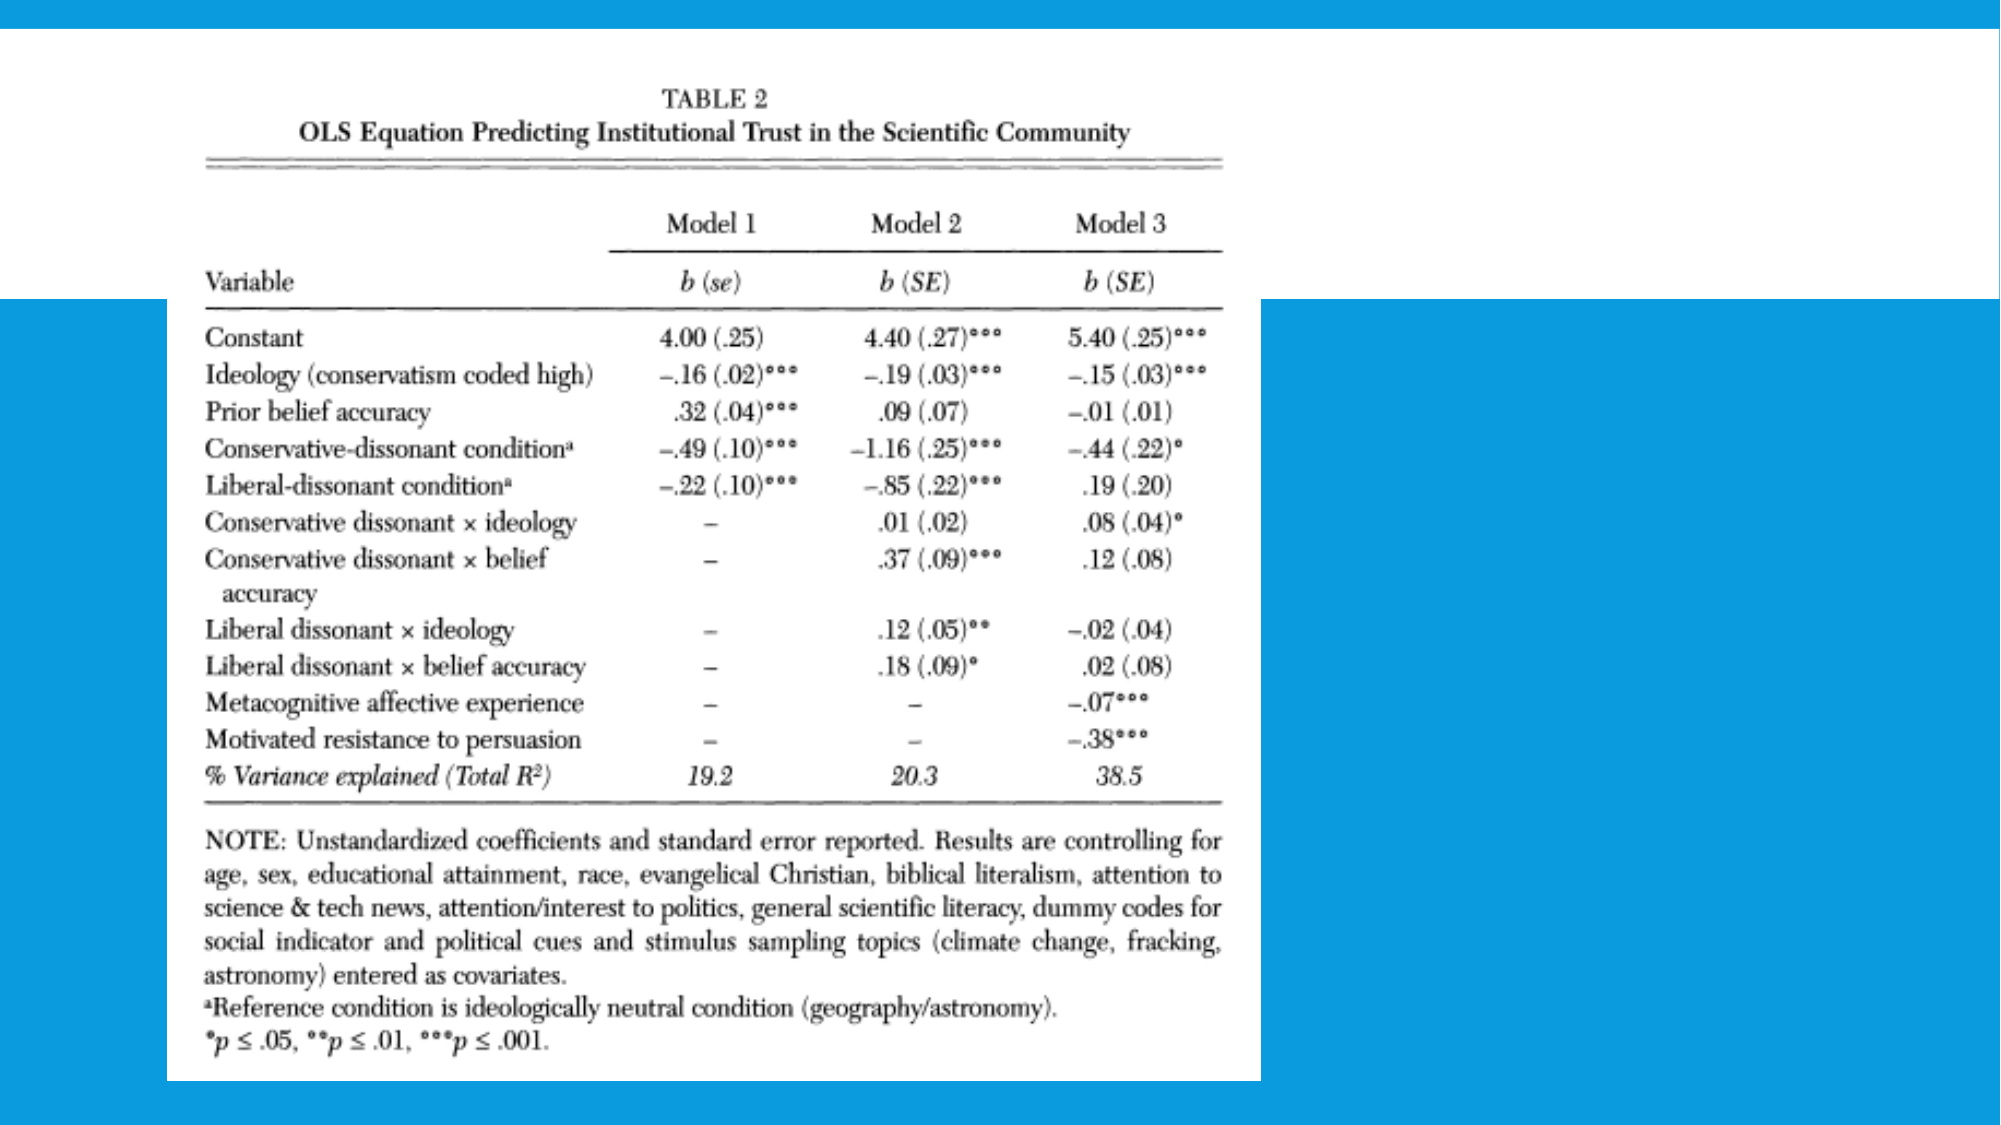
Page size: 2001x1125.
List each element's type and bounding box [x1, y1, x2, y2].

list [167, 72, 1261, 1081]
